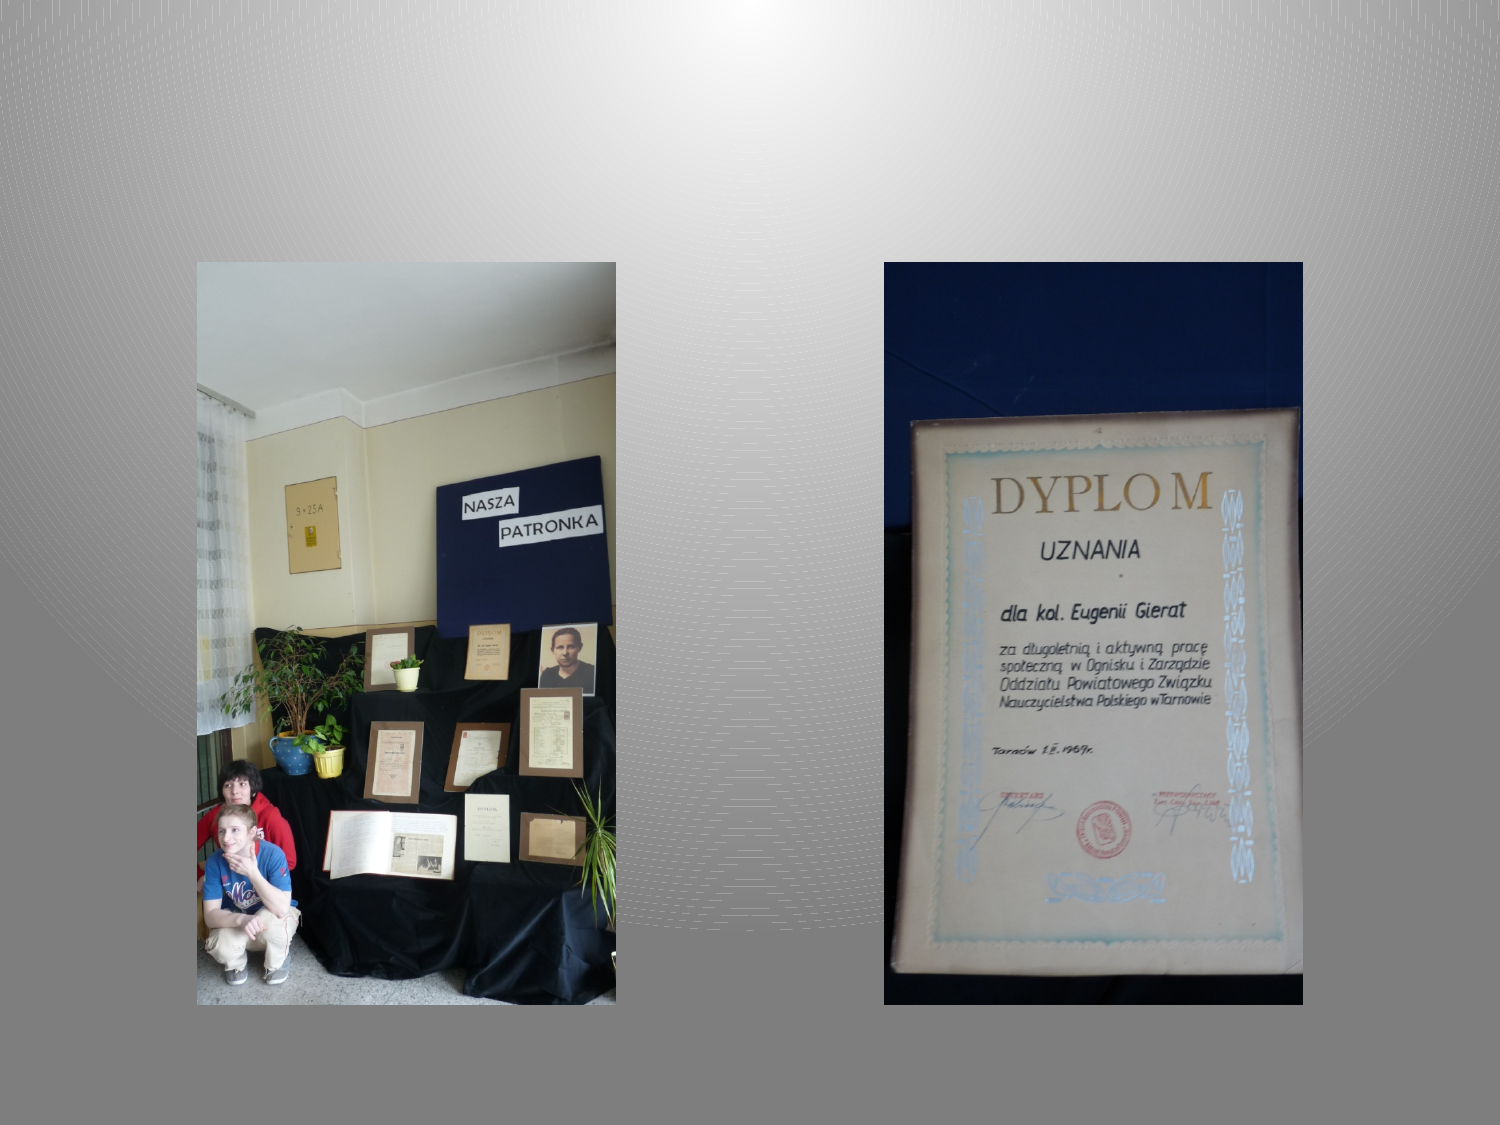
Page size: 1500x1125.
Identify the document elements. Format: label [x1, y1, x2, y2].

list [884, 262, 1303, 1006]
list [197, 262, 616, 1006]
